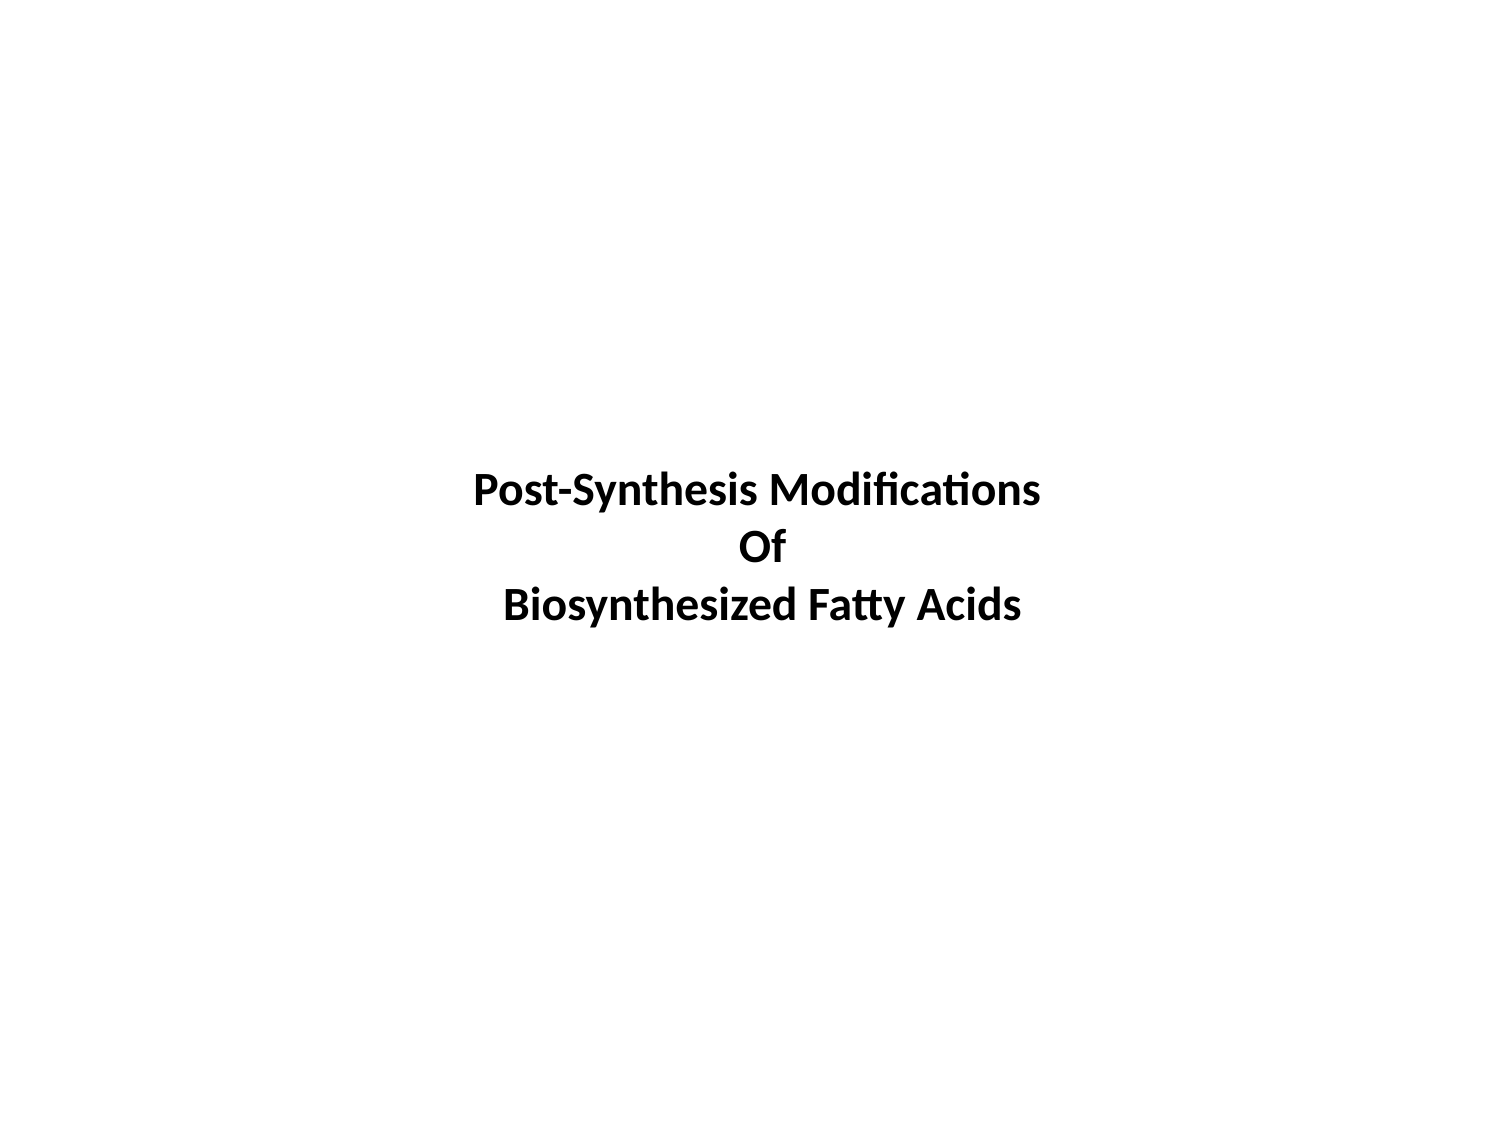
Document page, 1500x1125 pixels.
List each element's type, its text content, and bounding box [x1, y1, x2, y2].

title Post-Synthesis Modifications Of Biosynthesized Fatty Acids [87, 450, 1438, 638]
